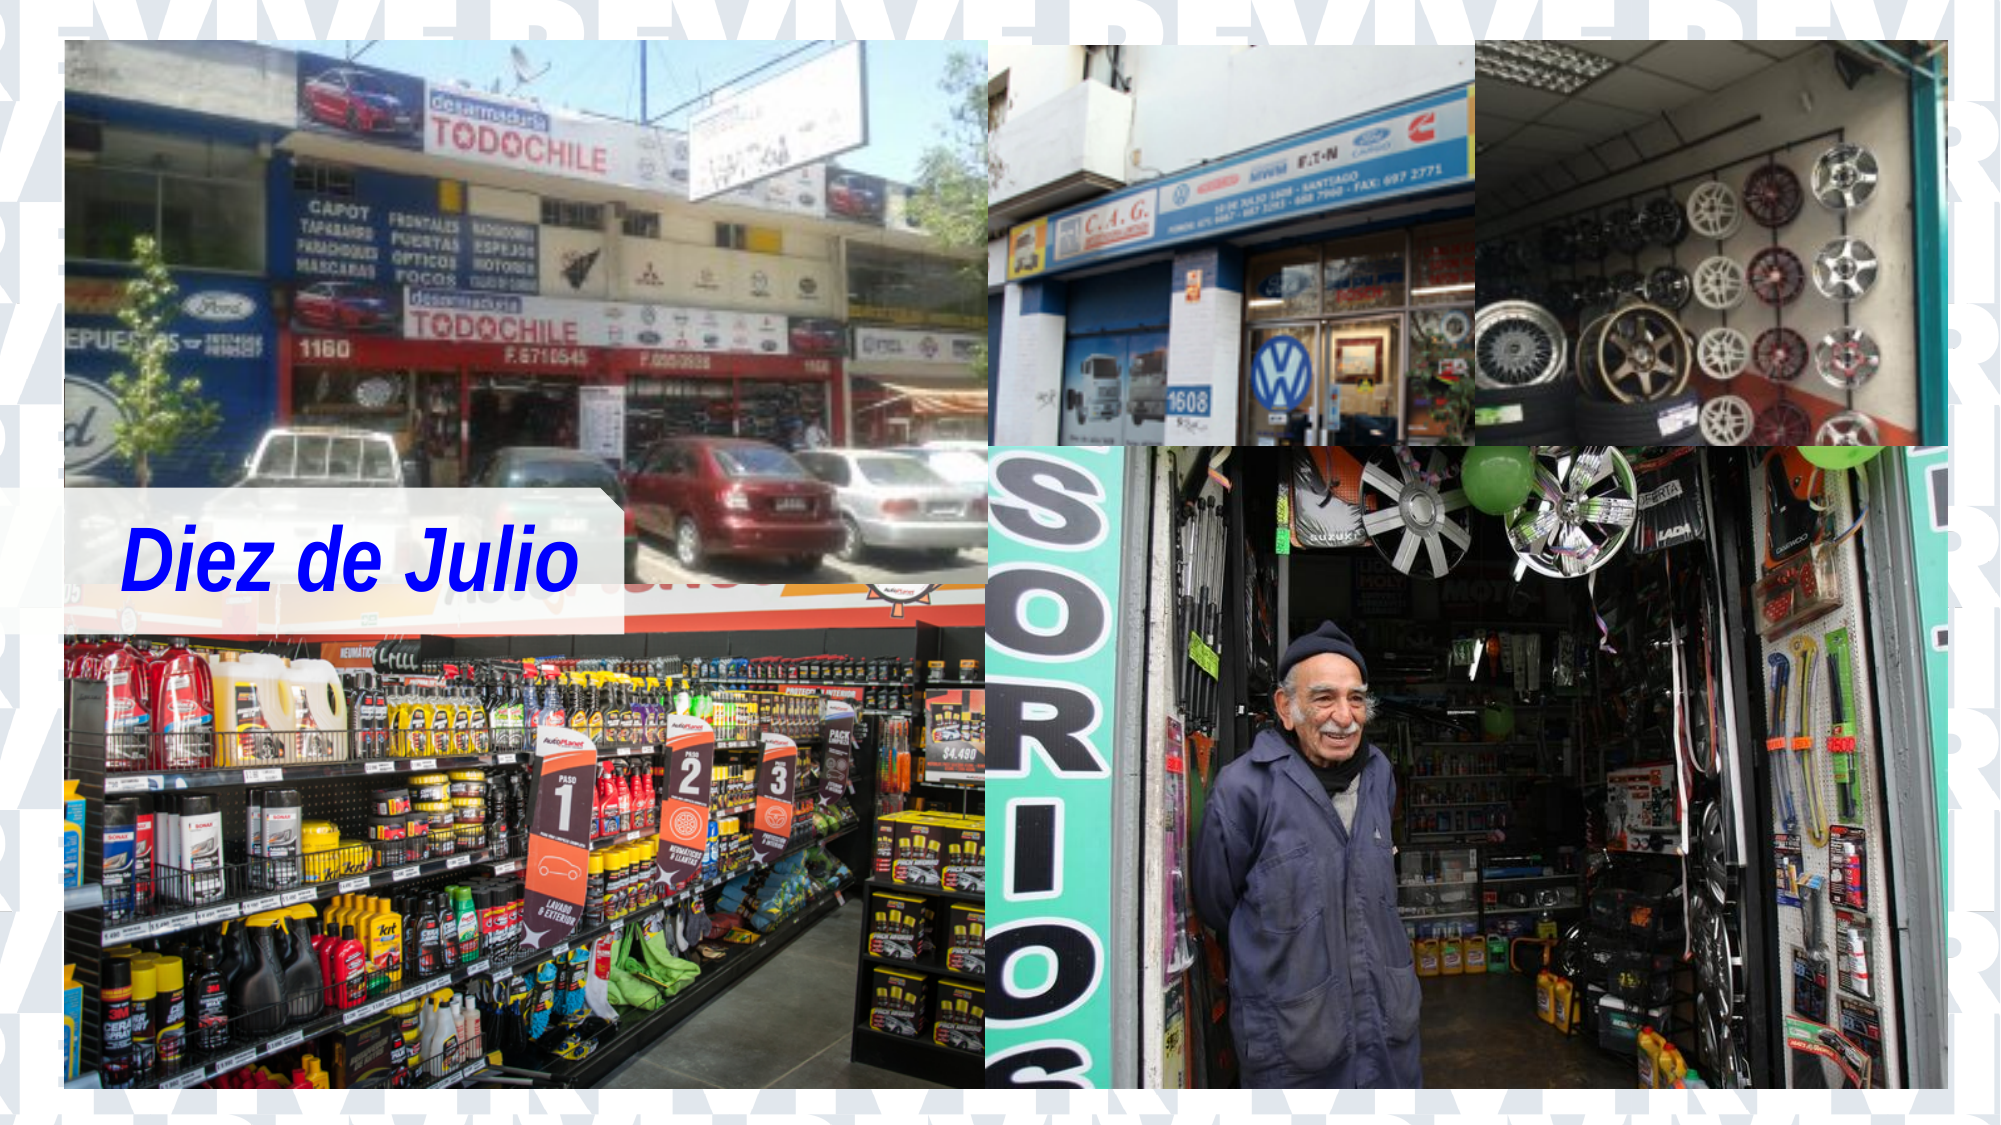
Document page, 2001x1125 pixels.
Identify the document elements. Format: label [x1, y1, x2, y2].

text_box [0, 487, 740, 635]
picture [0, 0, 2001, 1125]
text_box [64, 40, 1948, 1089]
